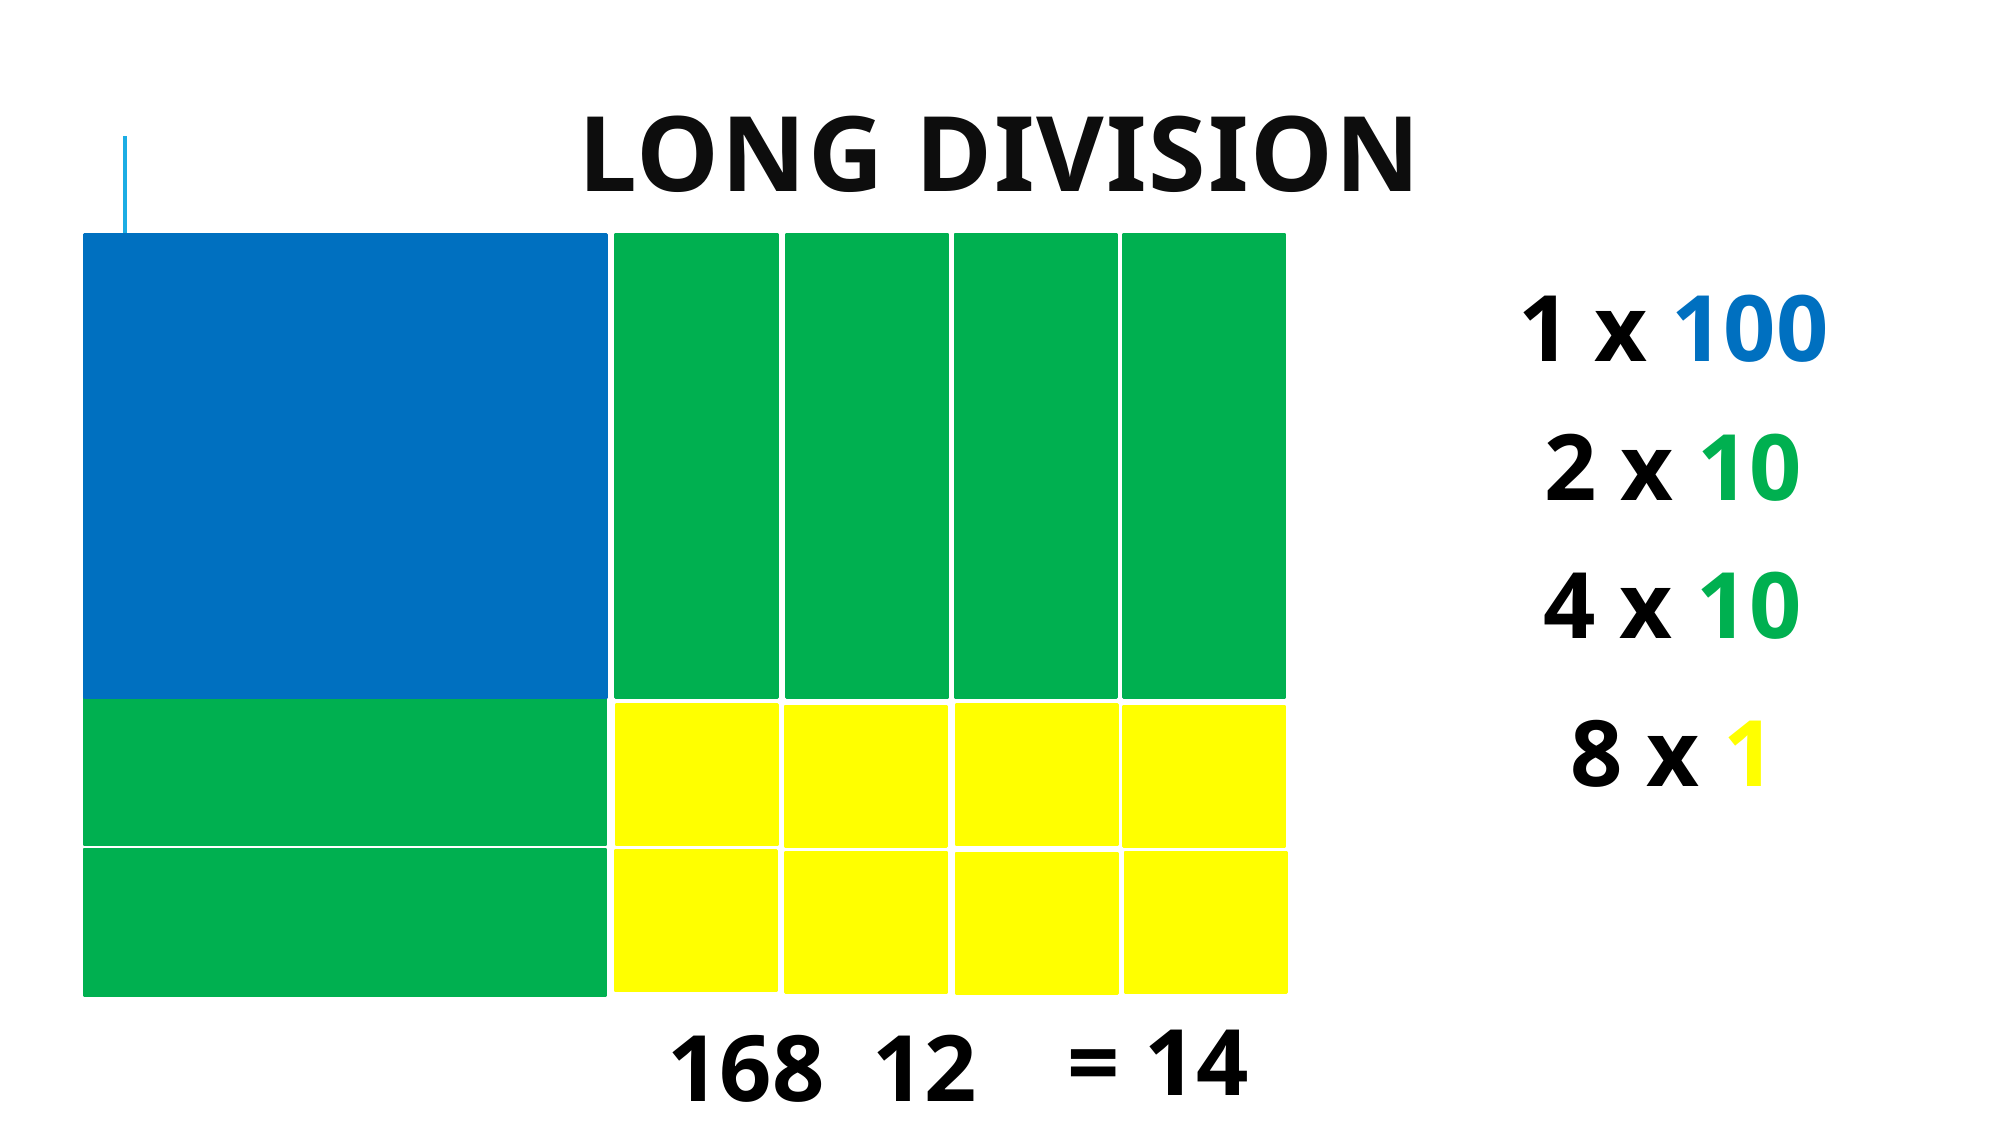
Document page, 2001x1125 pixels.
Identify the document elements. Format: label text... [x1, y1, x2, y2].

text_box [954, 233, 1118, 699]
text_box [785, 233, 949, 699]
text_box [955, 703, 1119, 846]
text_box [1122, 705, 1286, 848]
text_box [83, 848, 607, 997]
text_box [784, 705, 948, 848]
text_box 1 x 100 [1347, 244, 2000, 383]
text_box 4 x 10 [1346, 520, 2000, 697]
title Long Division [105, 53, 1895, 269]
text_box 8 x 1 [1347, 697, 2000, 845]
text_box [1122, 233, 1286, 699]
text_box [784, 851, 948, 994]
text_box [614, 233, 779, 699]
text_box [615, 703, 779, 846]
text_box [614, 849, 778, 992]
text_box 2 x 10 [1347, 383, 2000, 520]
text_box [83, 233, 608, 699]
text_box [1124, 851, 1288, 988]
text_box = 14 [985, 988, 1355, 1125]
text_box [83, 699, 607, 846]
text_box [955, 852, 1119, 995]
